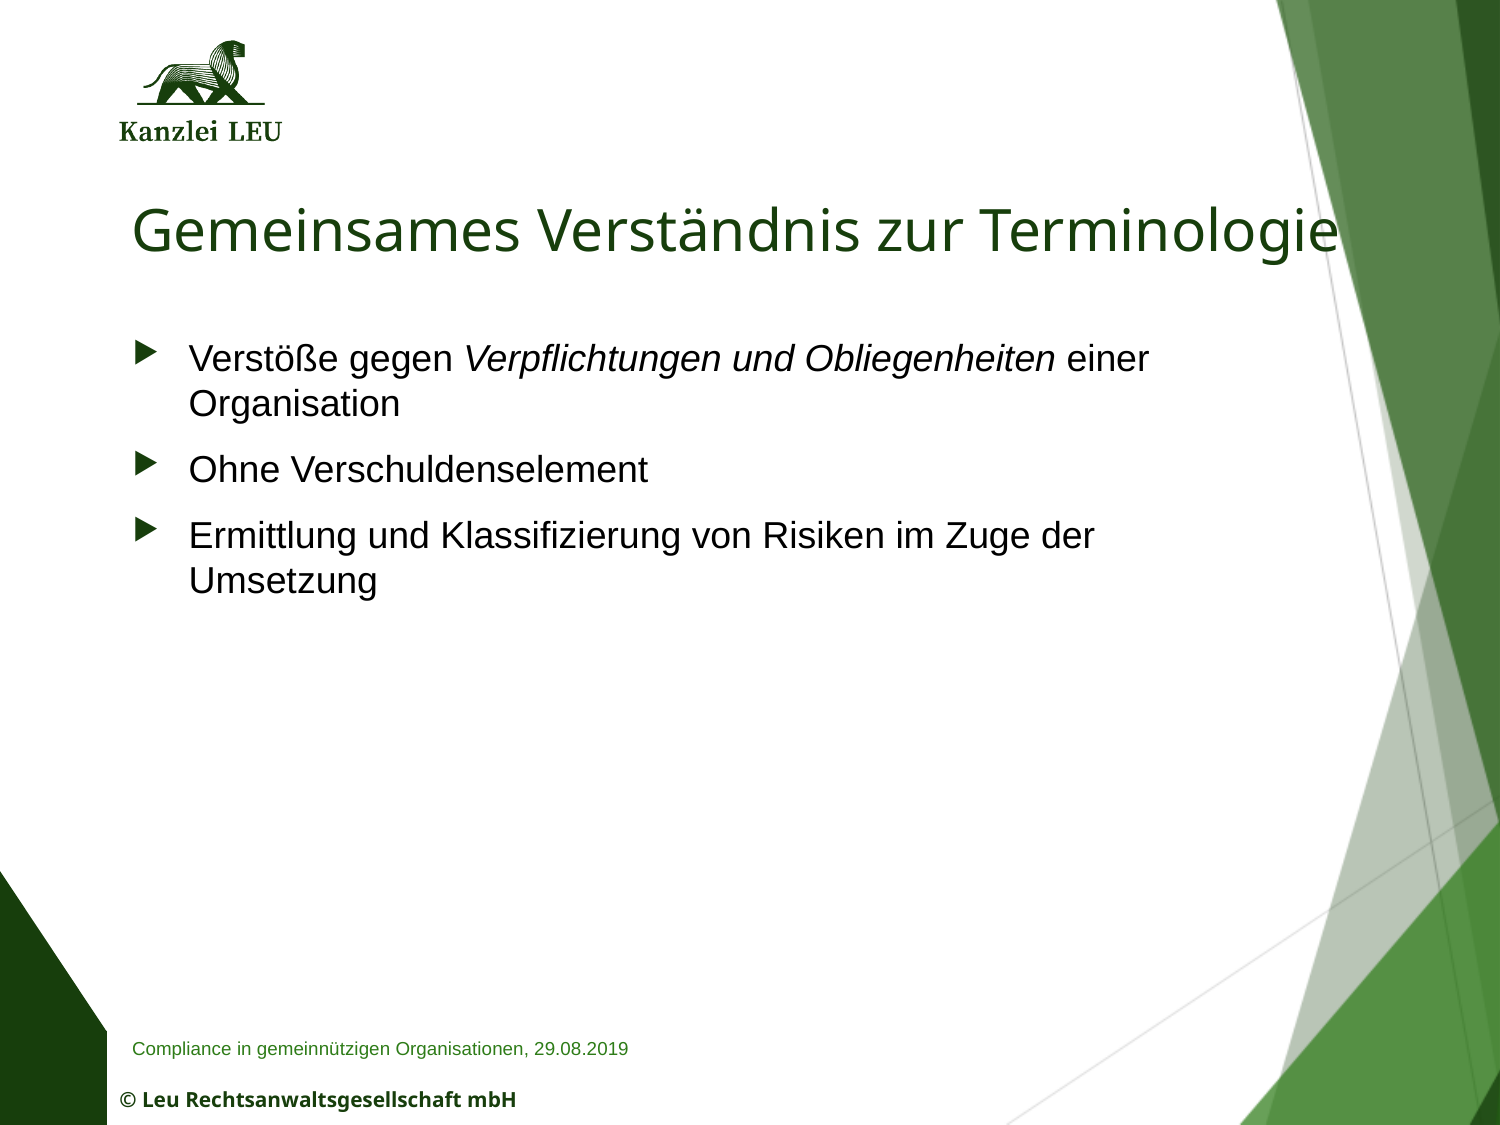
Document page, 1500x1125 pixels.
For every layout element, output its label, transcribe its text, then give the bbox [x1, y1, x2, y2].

title Gemeinsames Verständnis zur Terminologie [116, 185, 1364, 311]
text_box Compliance in gemeinnützigen Organisationen, 29.08.2019 [117, 1029, 1165, 1070]
picture [92, 28, 309, 153]
list Verstöße gegen Verpflichtungen und Obliegenheiten einer Organisation Ohne Verschuldenselement Ermittlung und Klassifizierung von Risiken im Zuge der Umsetzung [117, 326, 1300, 1023]
